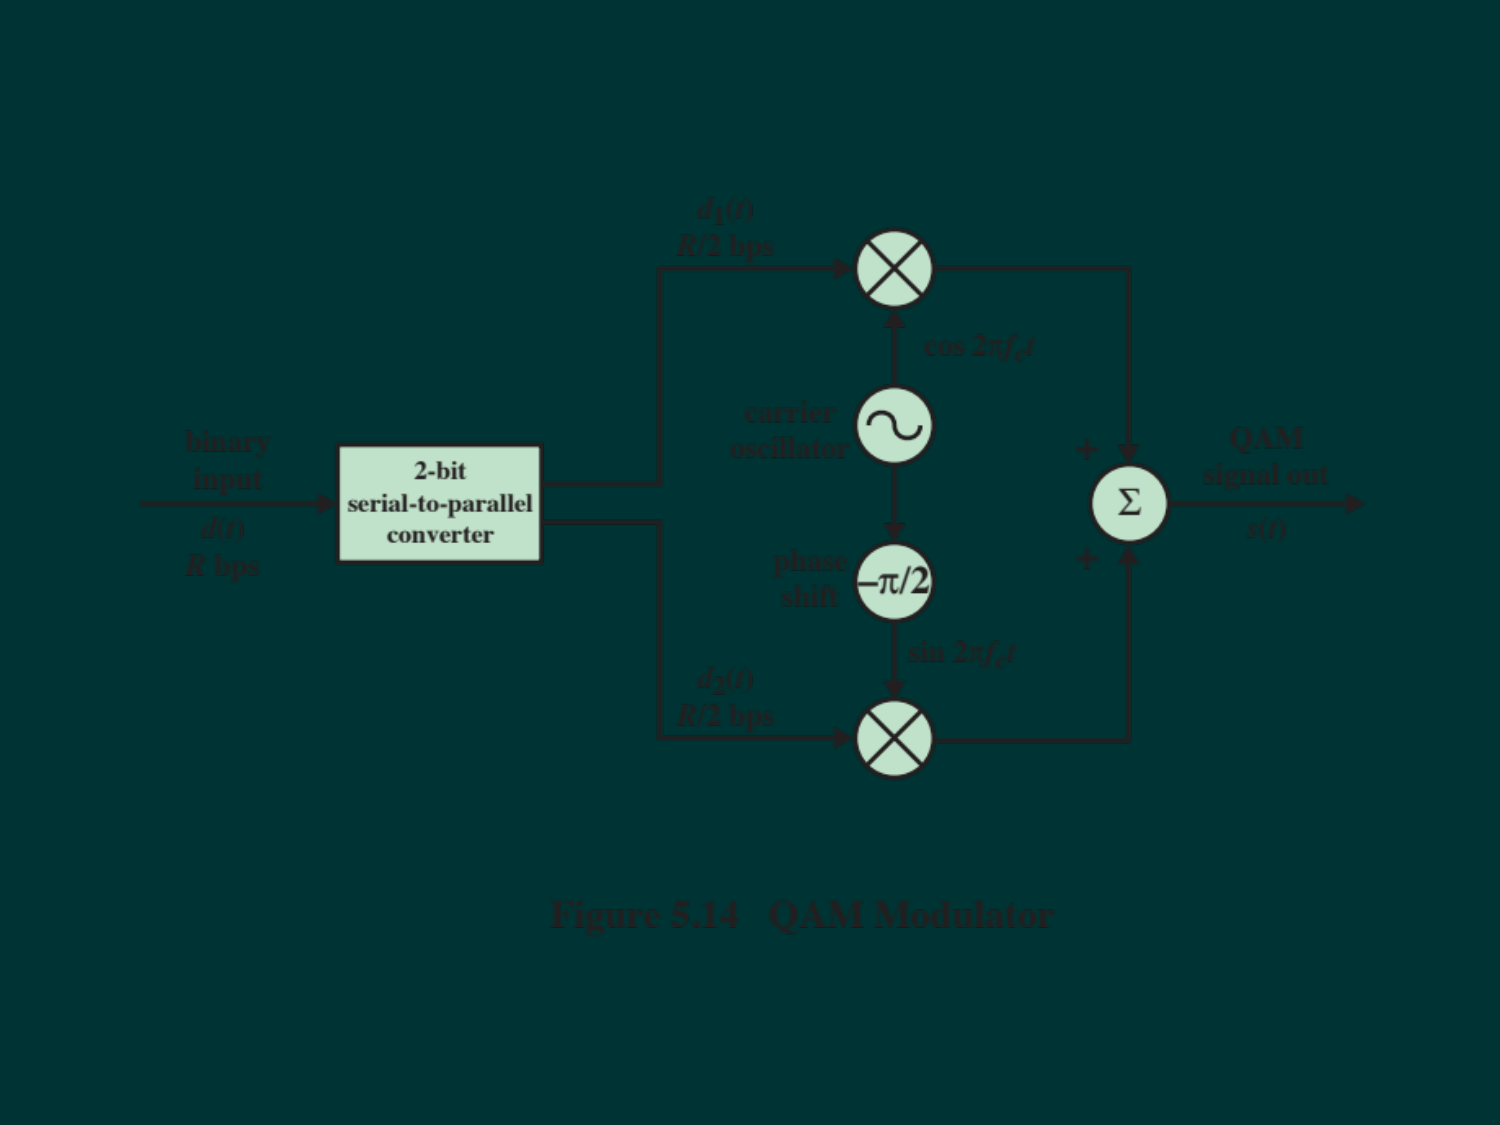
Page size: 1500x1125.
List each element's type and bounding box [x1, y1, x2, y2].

picture [87, 87, 1416, 1041]
